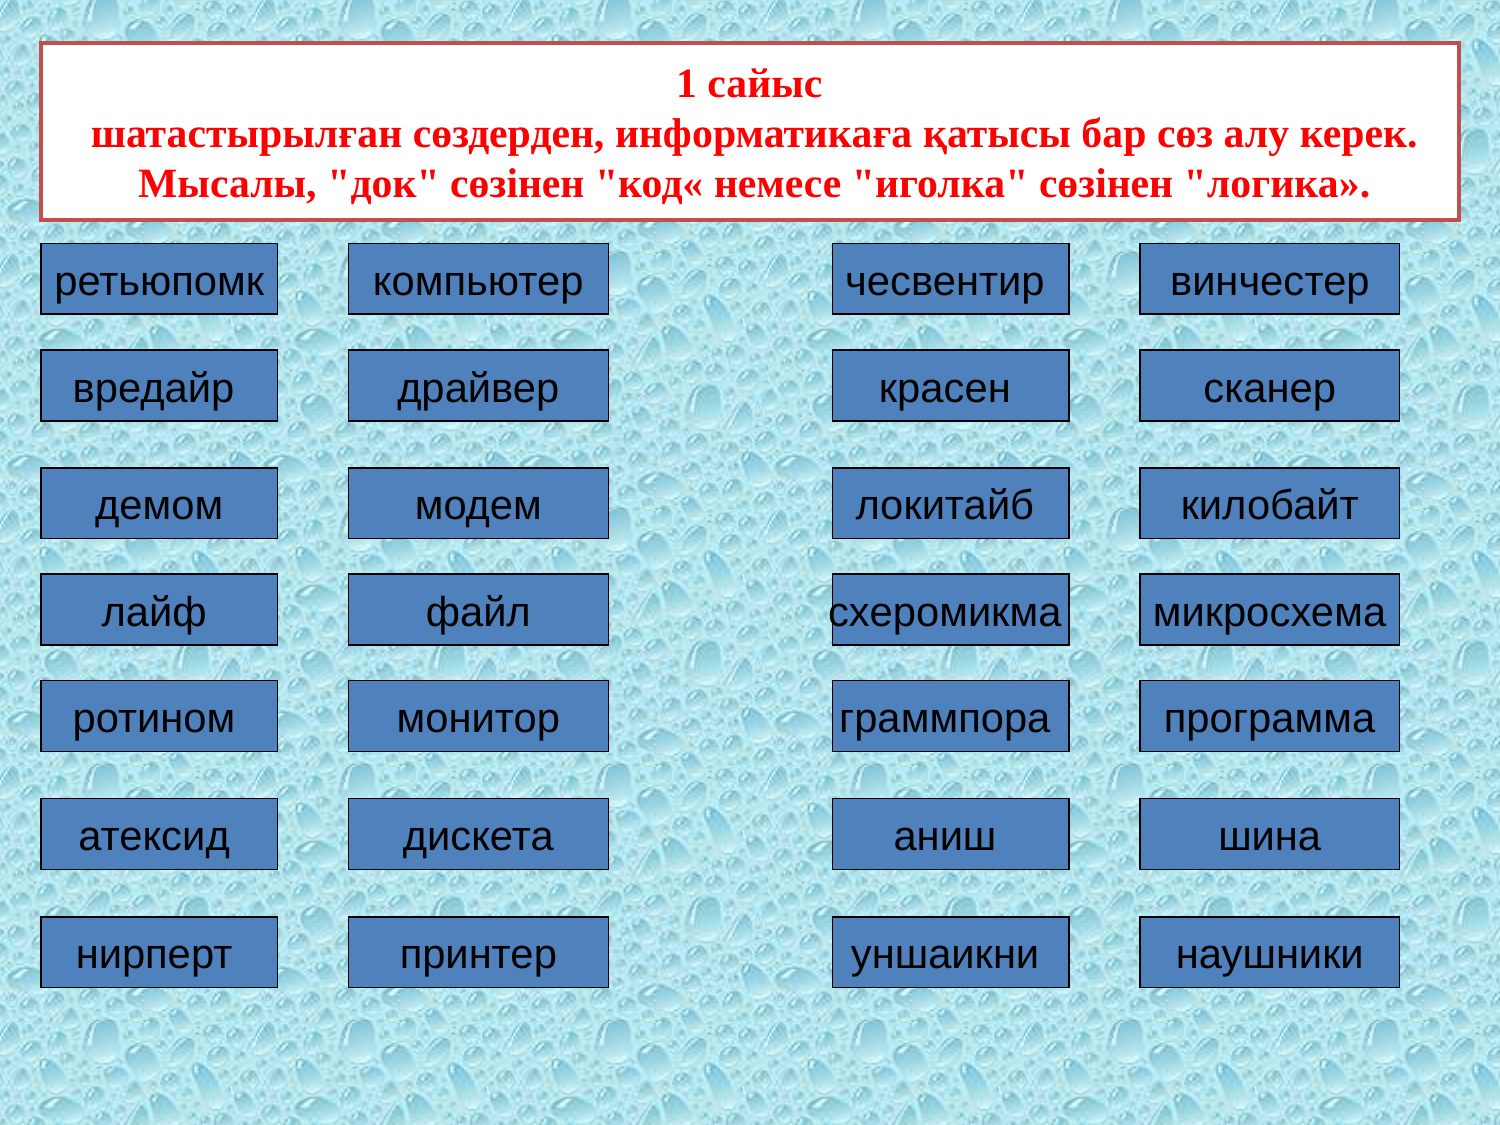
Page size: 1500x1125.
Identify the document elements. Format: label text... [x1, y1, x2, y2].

text_box шина [1139, 798, 1400, 870]
text_box лайф [41, 574, 278, 645]
text_box килобайт [1139, 467, 1400, 539]
text_box винчестер [1139, 243, 1400, 315]
text_box компьютер [348, 243, 609, 315]
picture [0, 0, 1500, 1125]
text_box локитайб [832, 467, 1069, 539]
text_box драйвер [348, 350, 609, 421]
text_box программа [1139, 680, 1400, 752]
text_box граммпора [832, 680, 1069, 752]
text_box сканер [1139, 350, 1400, 421]
text_box нирперт [41, 916, 278, 988]
title 1 сайыс шатастырылған сөздерден, информатикаға қатысы бар сөз алу керек. Мысалы, "док" сөзінен "код« немесе "иголка" сөзінен "логика». [39, 41, 1461, 222]
text_box чесвентир [832, 243, 1069, 315]
text_box ретьюпомк [41, 243, 278, 315]
text_box схеромикма [832, 574, 1069, 645]
text_box аниш [832, 798, 1069, 870]
text_box атексид [41, 798, 278, 870]
text_box демом [41, 467, 278, 539]
text_box монитор [348, 680, 609, 752]
text_box дискета [348, 798, 609, 870]
text_box вредайр [41, 350, 278, 421]
text_box наушники [1139, 916, 1400, 988]
text_box уншаикни [832, 916, 1069, 988]
text_box красен [832, 350, 1069, 421]
text_box файл [348, 574, 609, 645]
text_box ротином [41, 680, 278, 752]
text_box микросхема [1139, 574, 1400, 645]
text_box модем [348, 467, 609, 539]
text_box принтер [348, 916, 609, 988]
